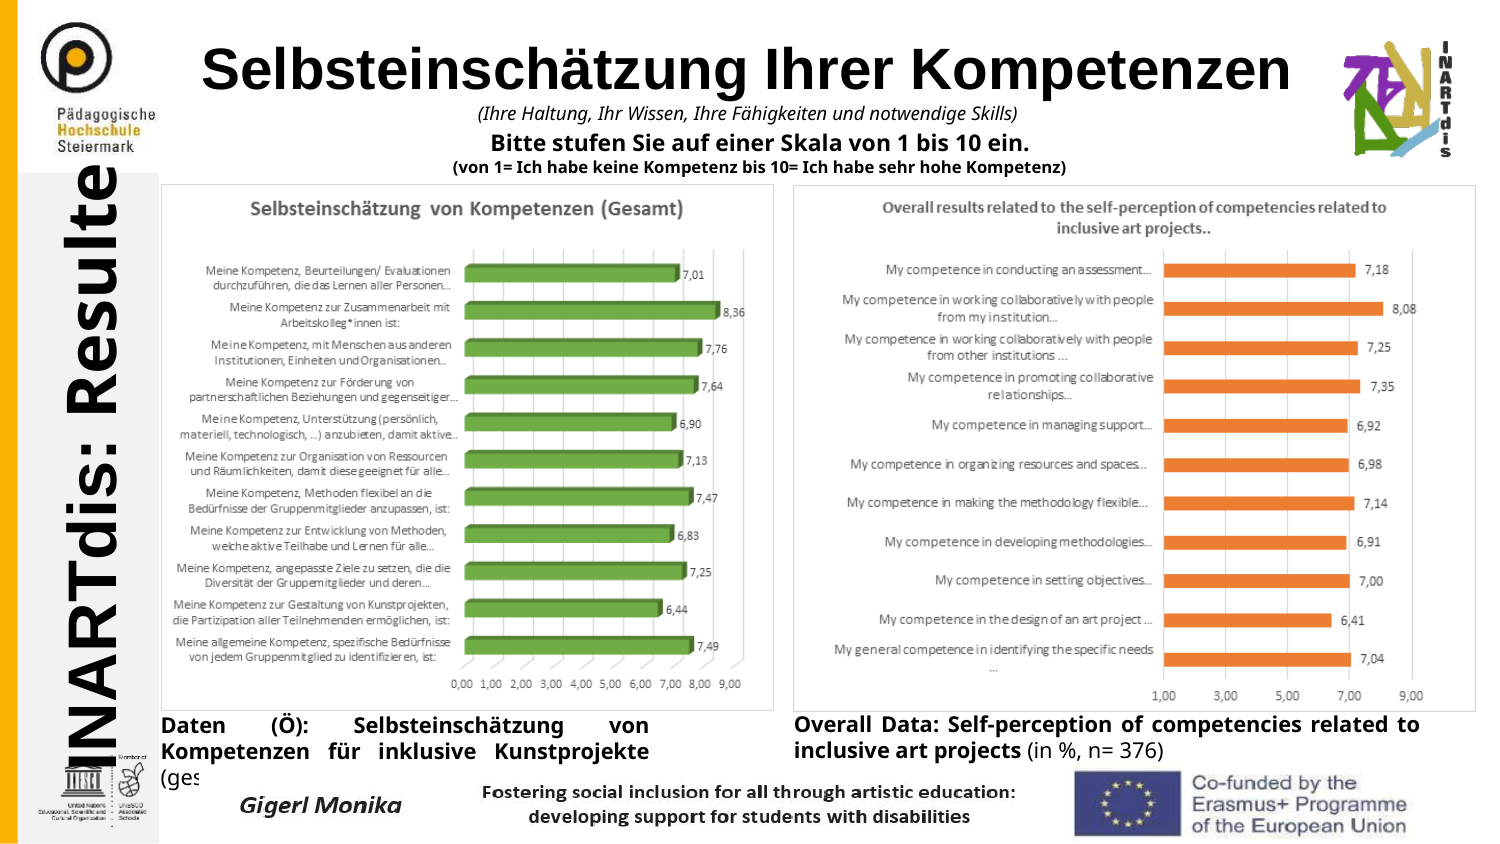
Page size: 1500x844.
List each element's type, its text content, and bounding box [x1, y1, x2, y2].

text_box Bitte stufen Sie auf einer Skala von 1 bis 10 ein. (von 1= Ich habe keine Kompetenz bis 10= Ich habe sehr hohe Kompetenz) [175, 132, 1345, 184]
picture [161, 184, 775, 711]
picture [1337, 37, 1459, 160]
text_box INARTdis: Resulte [12, 98, 176, 835]
picture [199, 766, 1420, 843]
picture [37, 19, 159, 98]
text_box Daten (Ö): Selbsteinschätzung von Kompetenzen für inklusive Kunstprojekte (gesamt, n= 72) [176, 719, 662, 796]
text_box Selbsteinschätzung Ihrer Kompetenzen (Ihre Haltung, Ihr Wissen, Ihre Fähigkeiten und notwendige Skills) [155, 23, 1344, 132]
picture [793, 184, 1476, 712]
text_box Overall Data: Self-perception of competencies related to inclusive art projects (in %, n= 376) [782, 705, 1433, 769]
